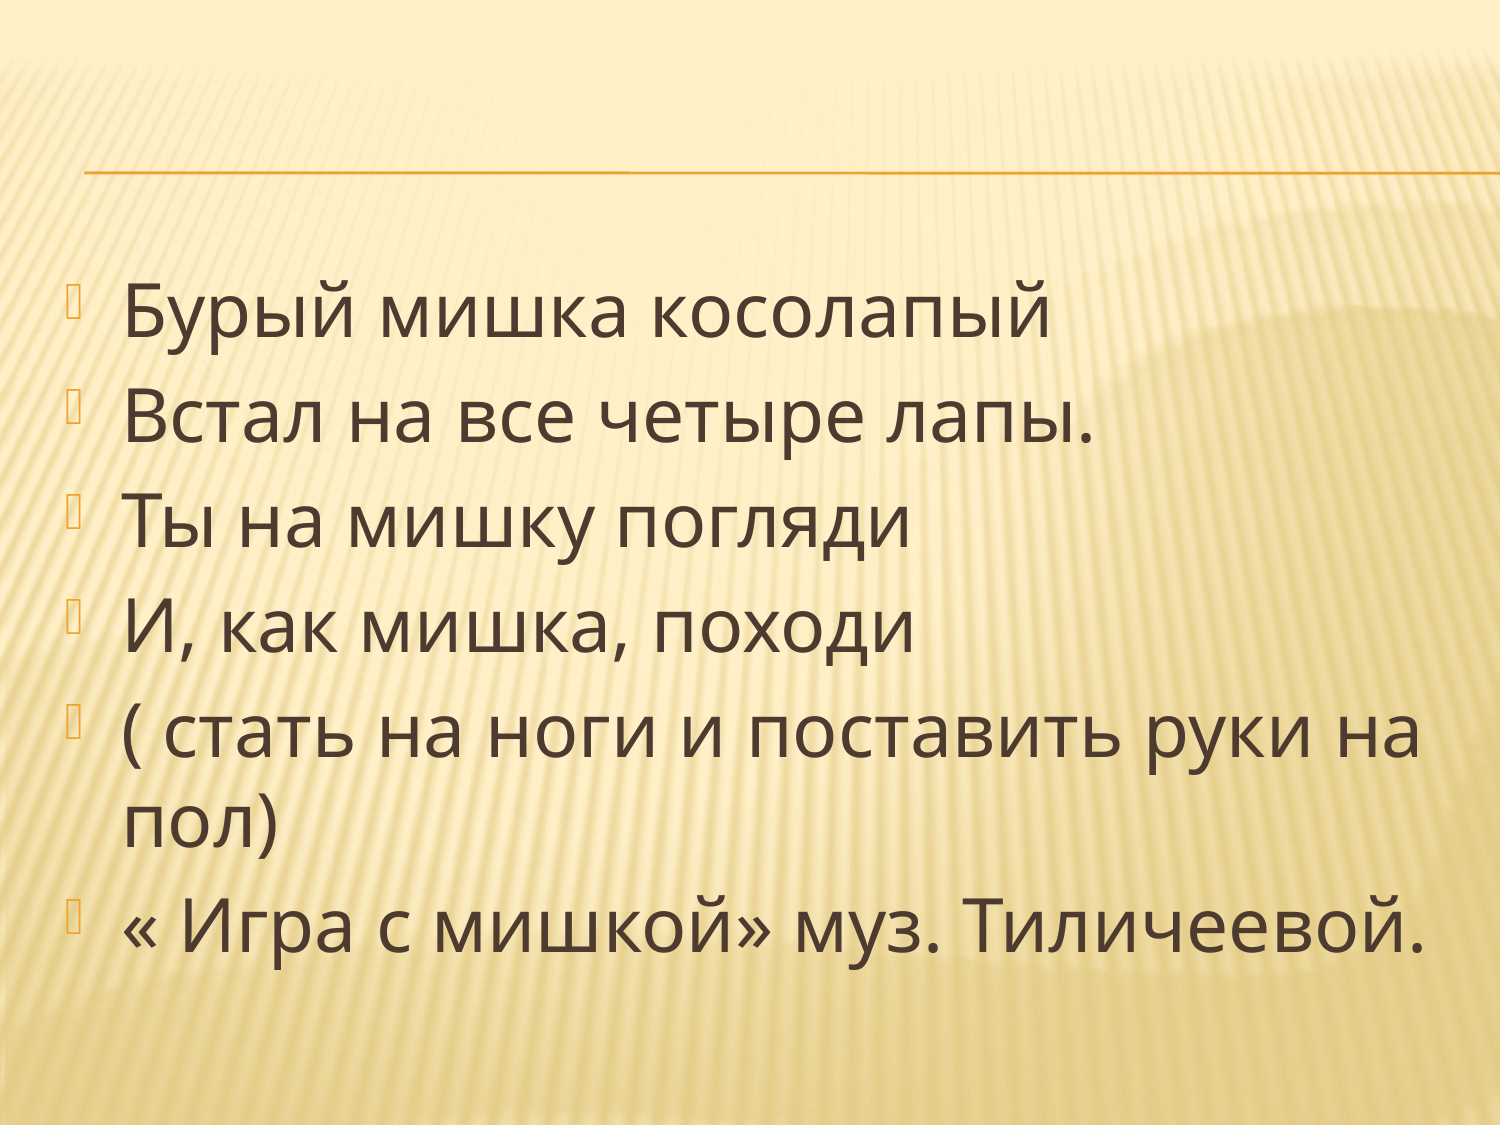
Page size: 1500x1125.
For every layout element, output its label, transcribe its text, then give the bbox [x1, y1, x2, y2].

list Бурый мишка косолапый Встал на все четыре лапы. Ты на мишку погляди И, как мишка, походи ( стать на ноги и поставить руки на пол) « Игра с мишкой» муз. Тиличеевой. [50, 254, 1475, 998]
